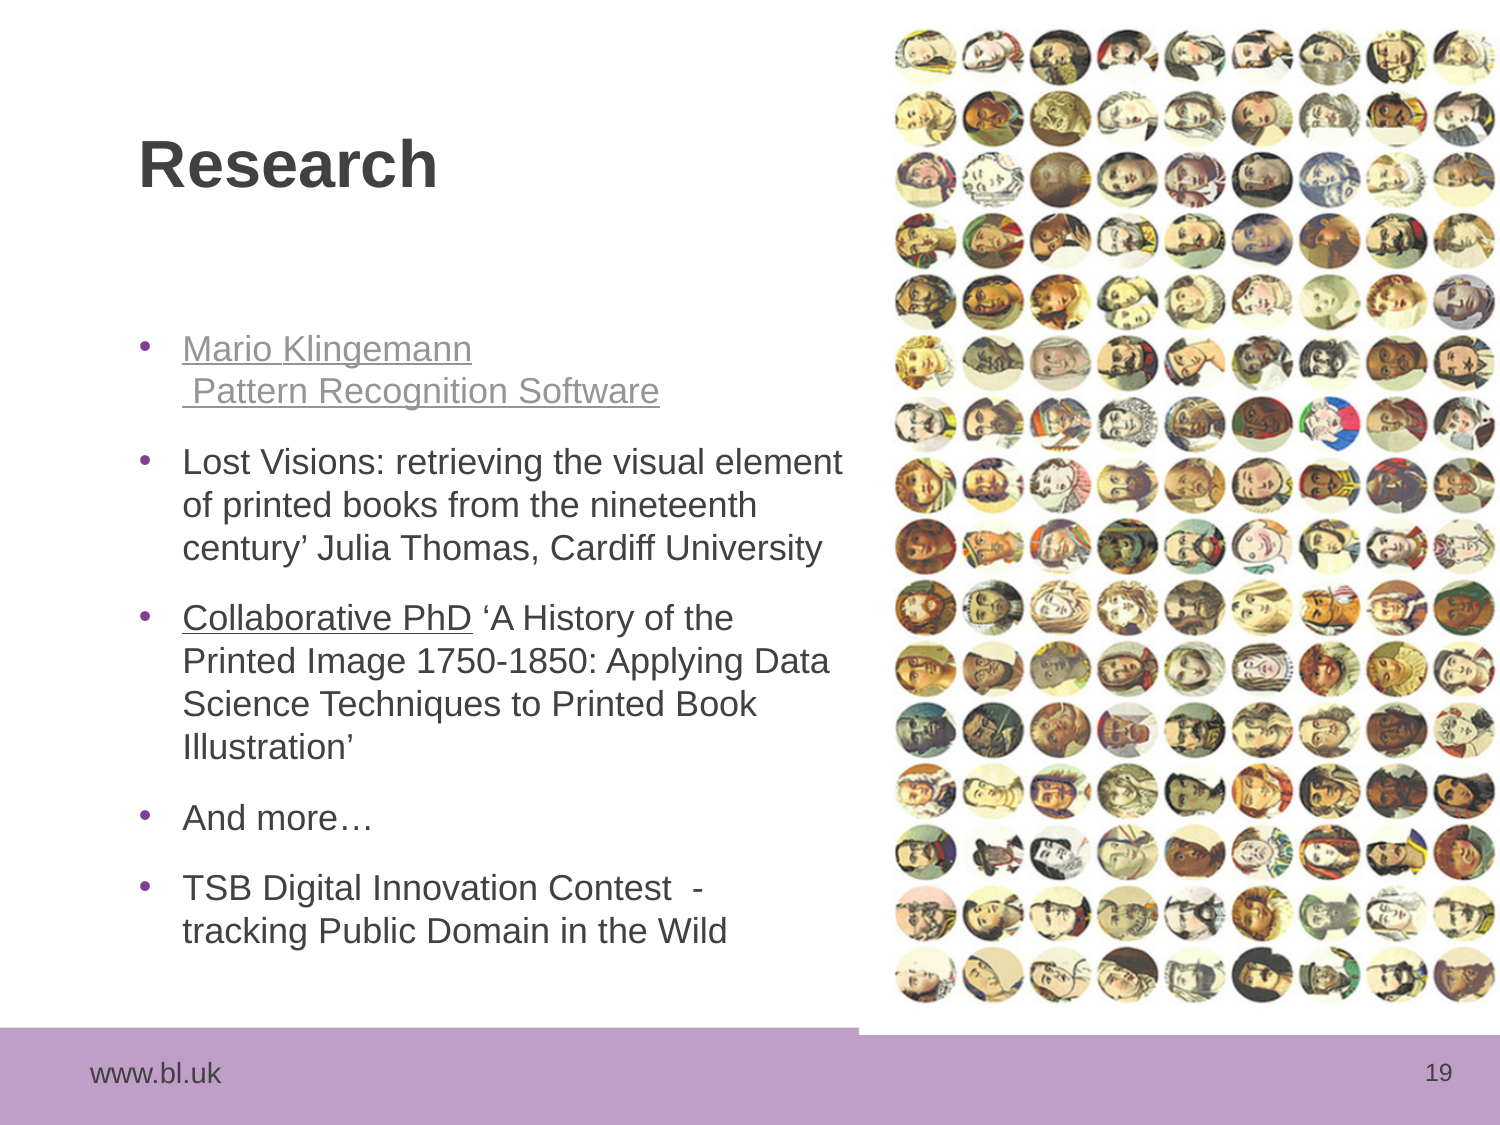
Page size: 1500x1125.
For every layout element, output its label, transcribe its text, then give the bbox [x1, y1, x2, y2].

title Research [123, 0, 1459, 208]
list Mario Klingemann Pattern Recognition Software Lost Visions: retrieving the visual element of printed books from the nineteenth century’ Julia Thomas, Cardiff University Collaborative PhD ‘A History of the Printed Image 1750-1850: Applying Data Science Techniques to Printed Book Illustration’ And more… TSB Digital Innovation Contest - tracking Public Domain in the Wild [123, 249, 859, 1000]
picture [659, 0, 1500, 1035]
